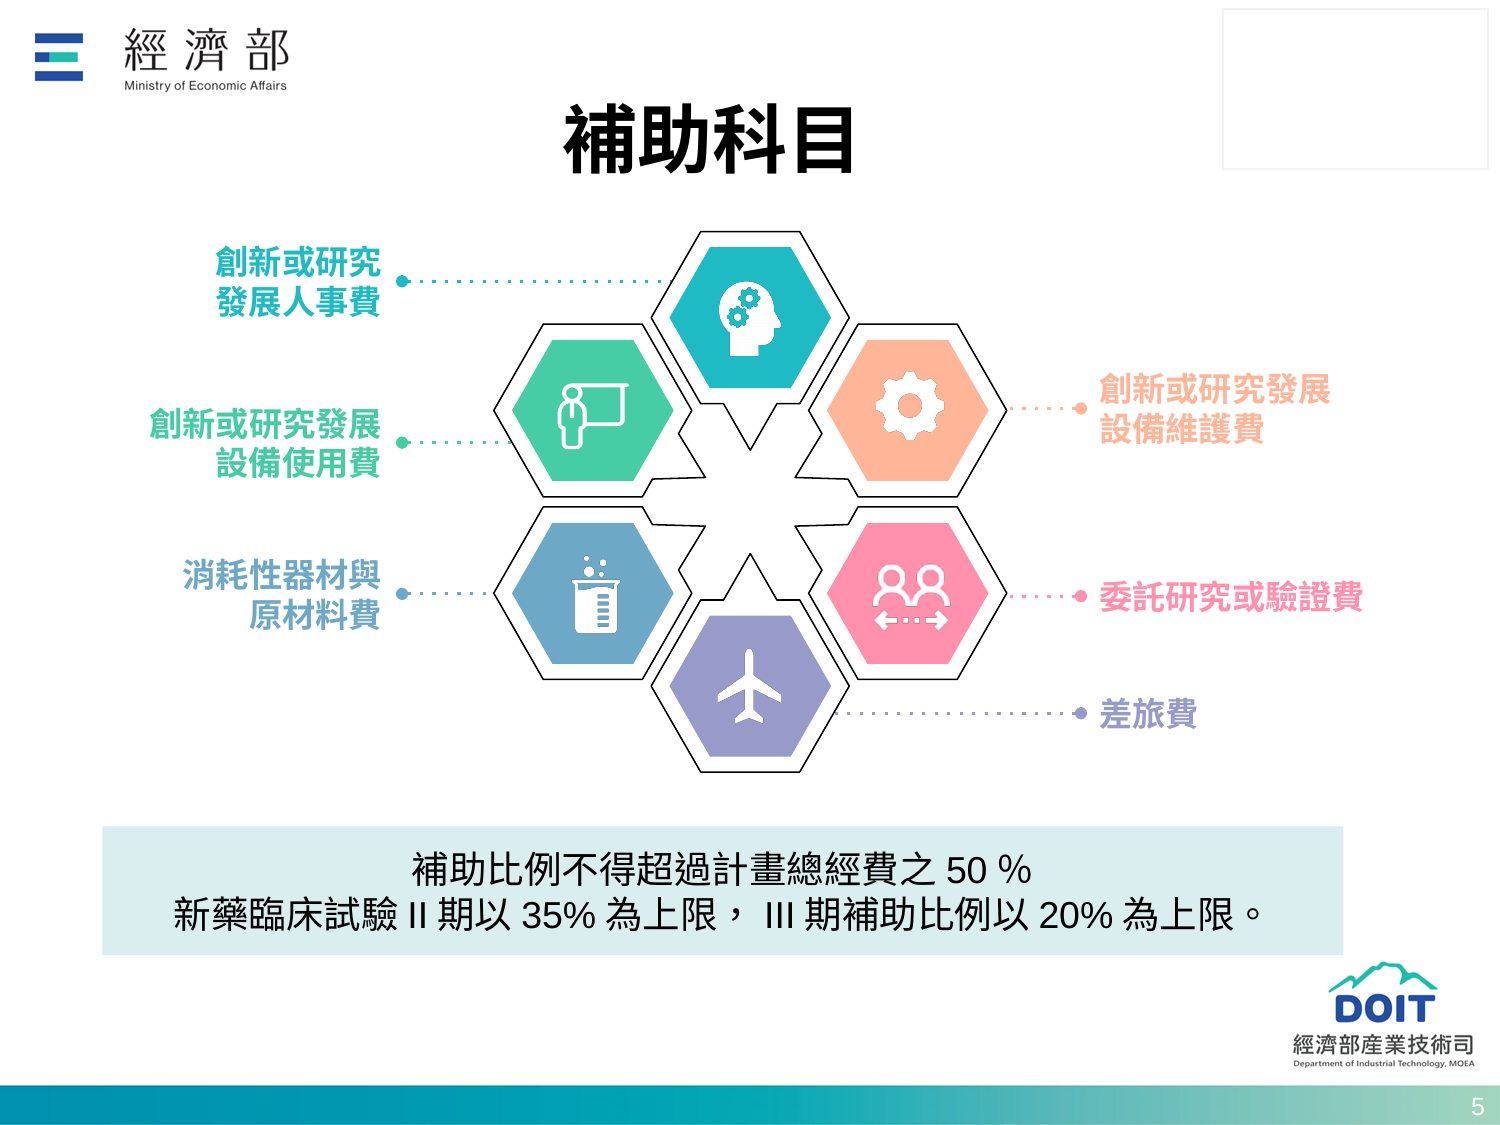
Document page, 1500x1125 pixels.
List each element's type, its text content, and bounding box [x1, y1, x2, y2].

slide_number 4 [1406, 1085, 1500, 1125]
text_box 補助比例不得超過計畫總經費之50％ 新藥臨床試驗II期以35%為上限，III期補助比例以20%為上限。 [100, 824, 1345, 957]
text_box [29, 231, 1471, 773]
text_box [102, 96, 1397, 190]
title 補助科目 [25, 84, 1399, 231]
picture [0, 0, 1500, 1125]
